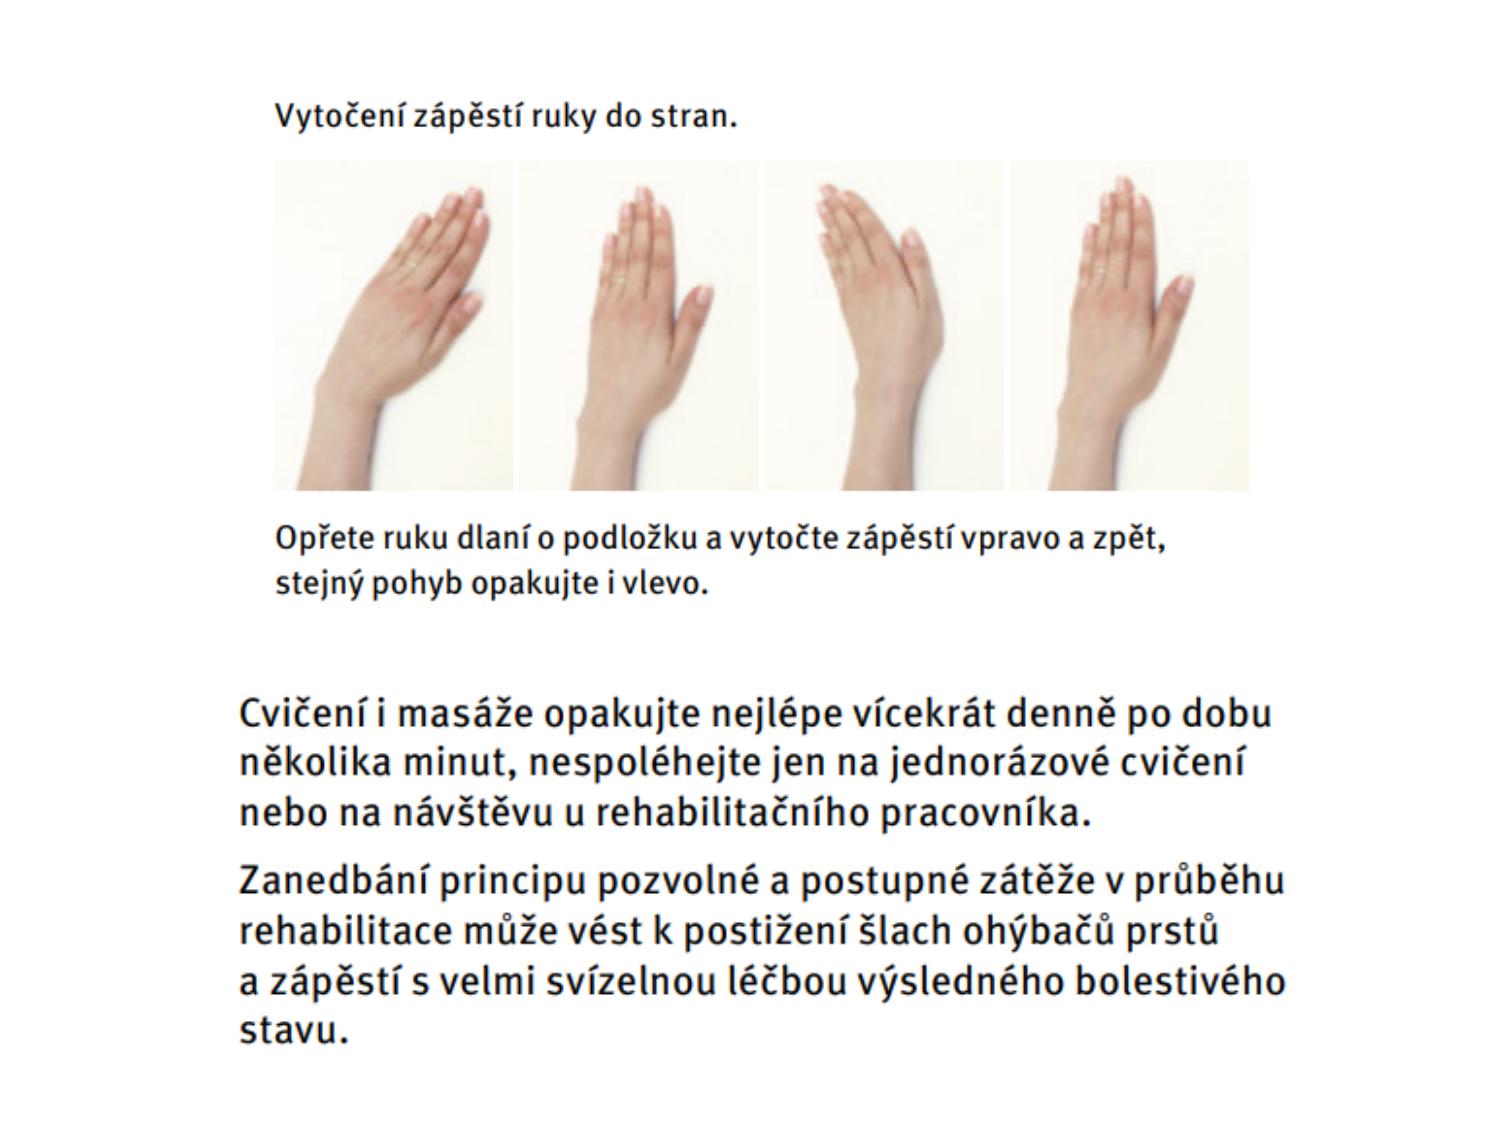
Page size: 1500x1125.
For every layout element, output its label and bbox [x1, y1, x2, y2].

picture [197, 50, 1303, 634]
picture [155, 668, 1345, 1063]
